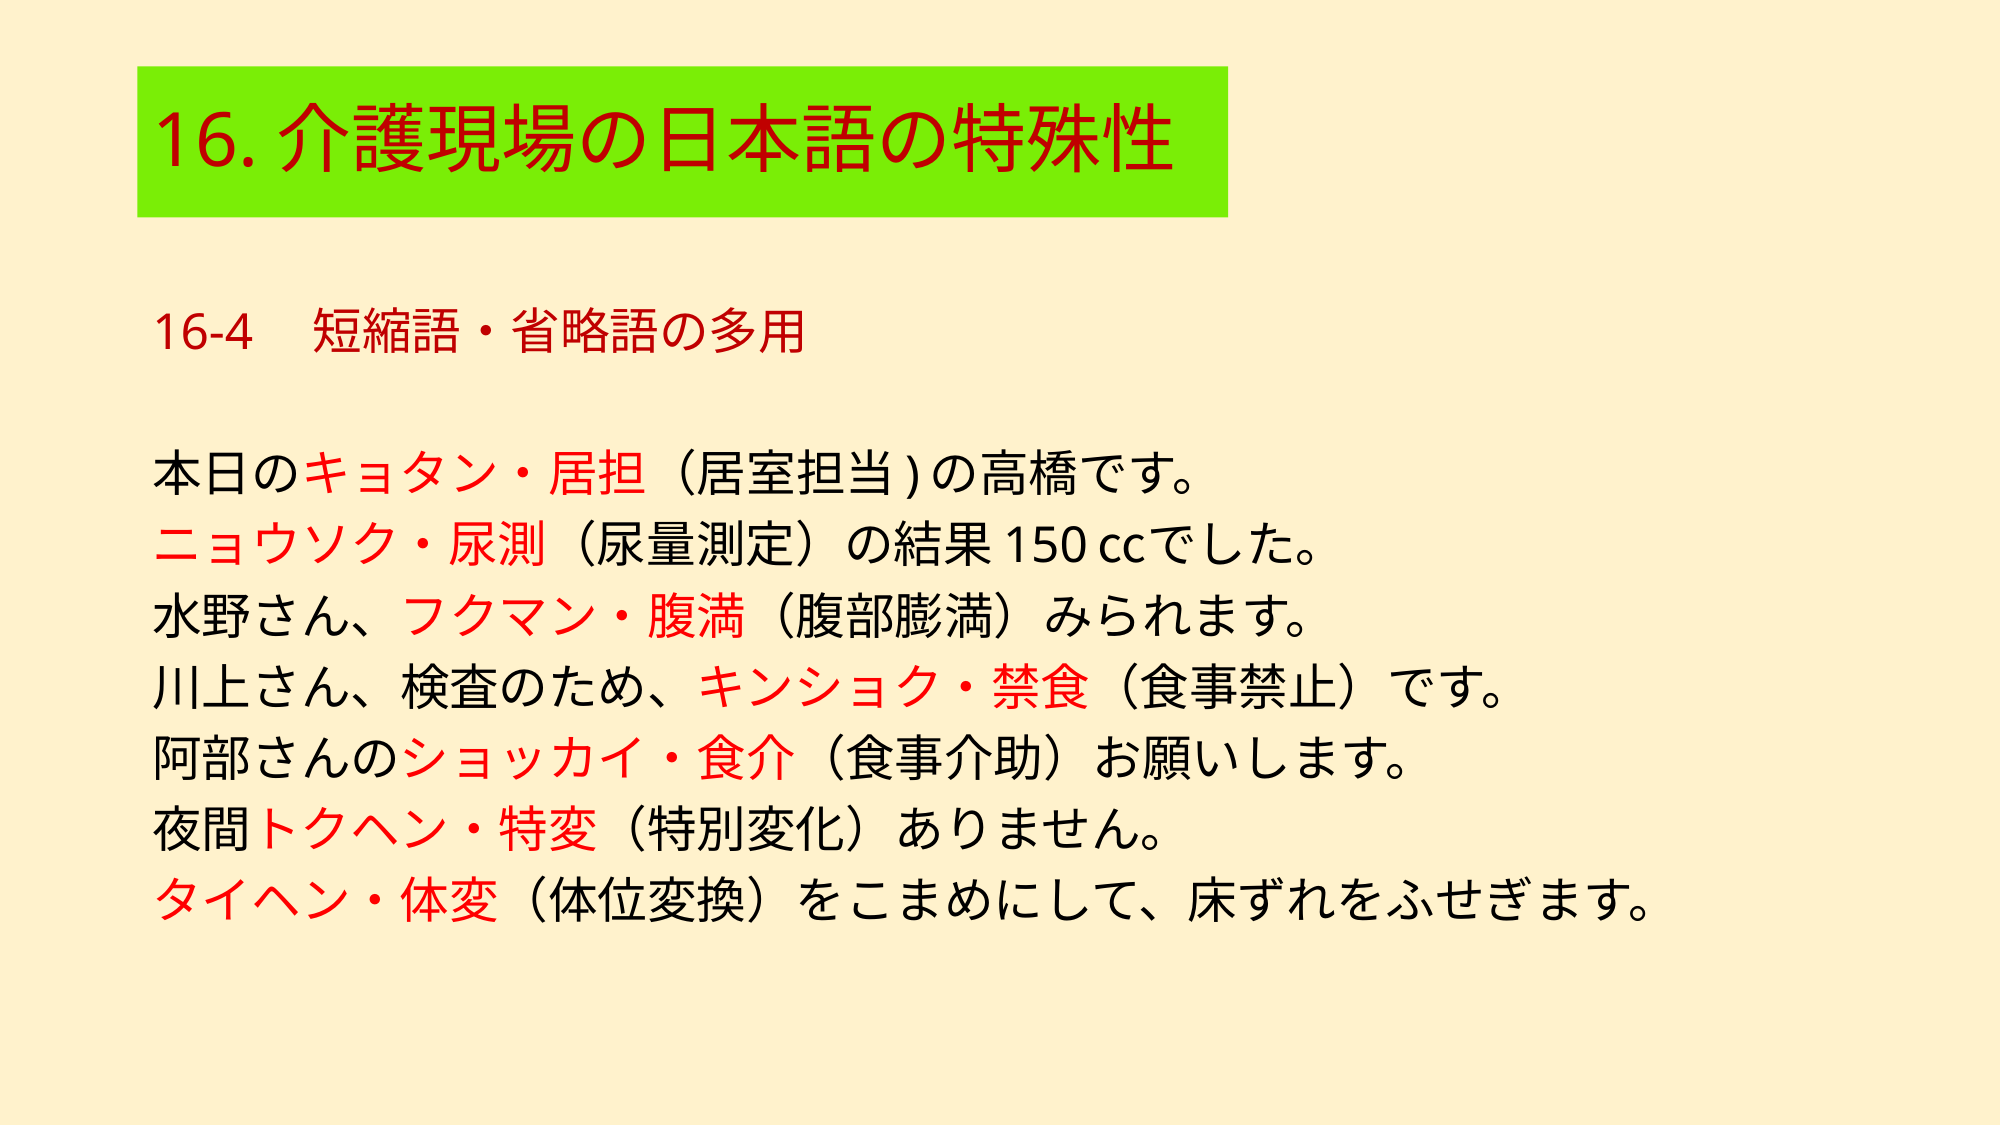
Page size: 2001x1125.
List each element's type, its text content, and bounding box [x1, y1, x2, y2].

list 16-4 短縮語・省略語の多用 本日のキョタン・居担（居室担当)の高橋です。 ニョウソク・尿測（尿量測定）の結果150㏄でした。 水野さん、フクマン・腹満（腹部膨満）みられます。 川上さん、検査のため、キンショク・禁食（食事禁止）です。 阿部さんのショッカイ・食介（食事介助）お願いします。 夜間トクヘン・特変（特別変化）ありません。 タイヘン・体変（体位変換）をこまめにして、床ずれをふせぎます。 [137, 299, 1863, 1014]
title 16.介護現場の日本語の特殊性 [137, 66, 1229, 218]
text_box [966, 532, 1034, 592]
